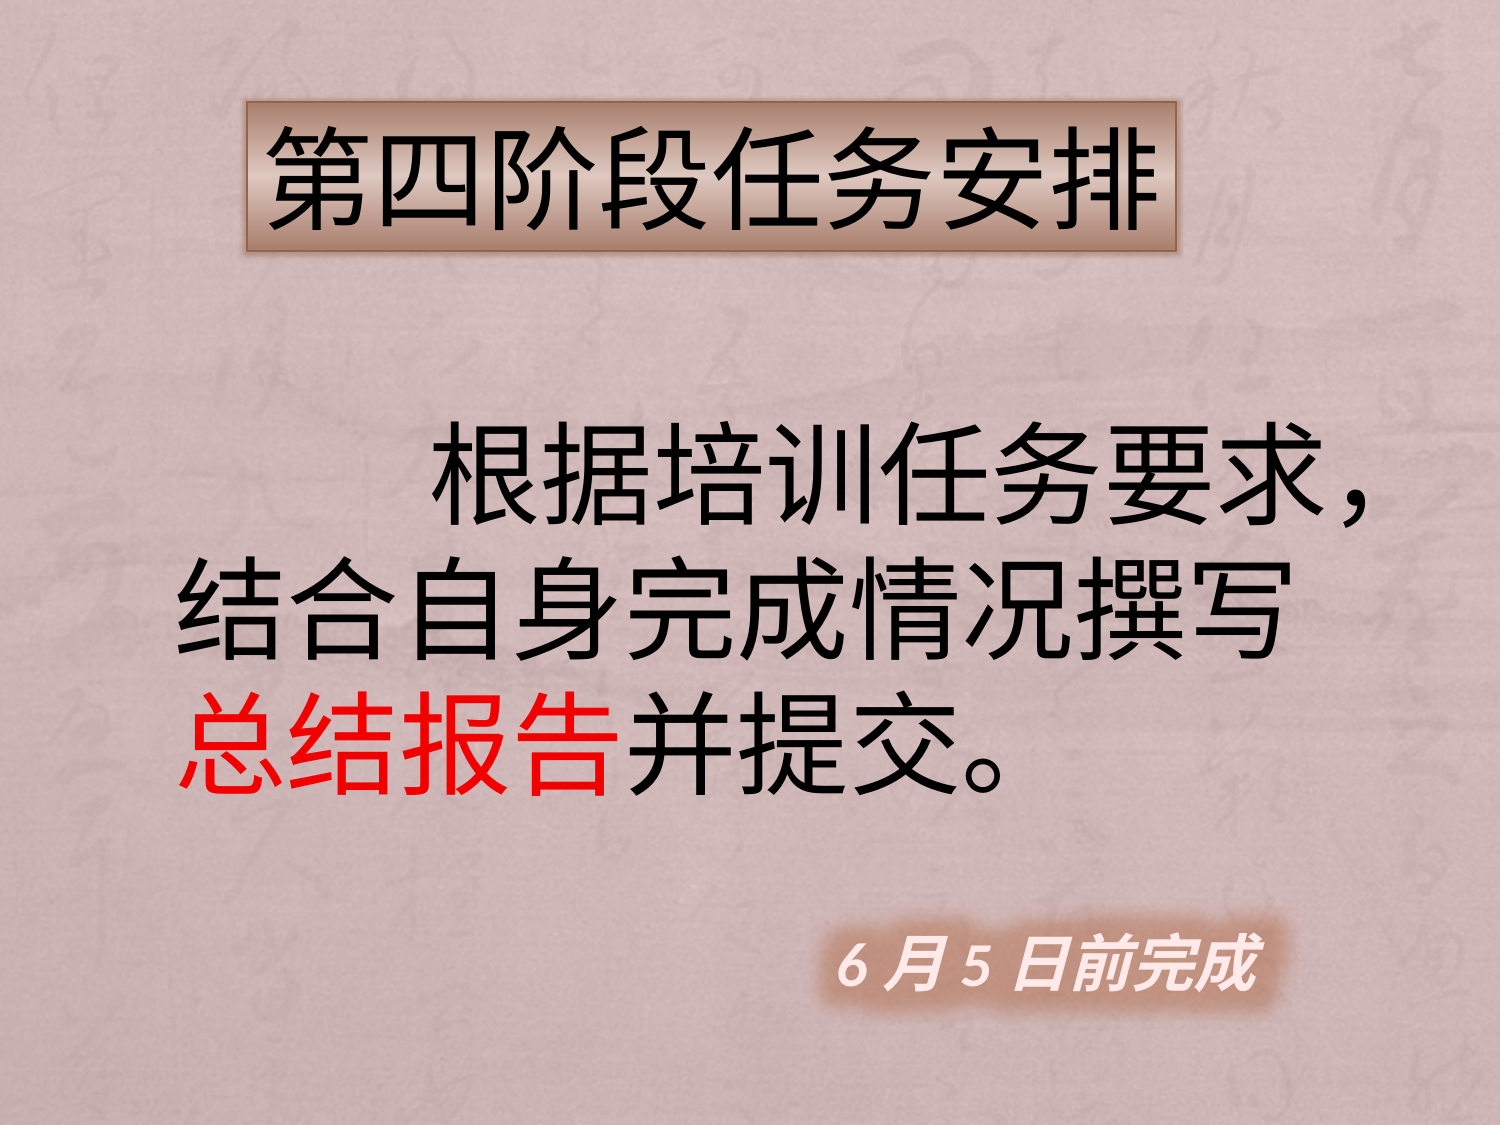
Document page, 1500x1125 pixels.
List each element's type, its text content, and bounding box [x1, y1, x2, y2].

text_box 第四阶段任务安排 [246, 101, 1177, 252]
text_box 根据培训任务要求，结合自身完成情况撰写总结报告并提交。 [159, 397, 1376, 817]
text_box 6月5日前完成 [820, 916, 1294, 1007]
